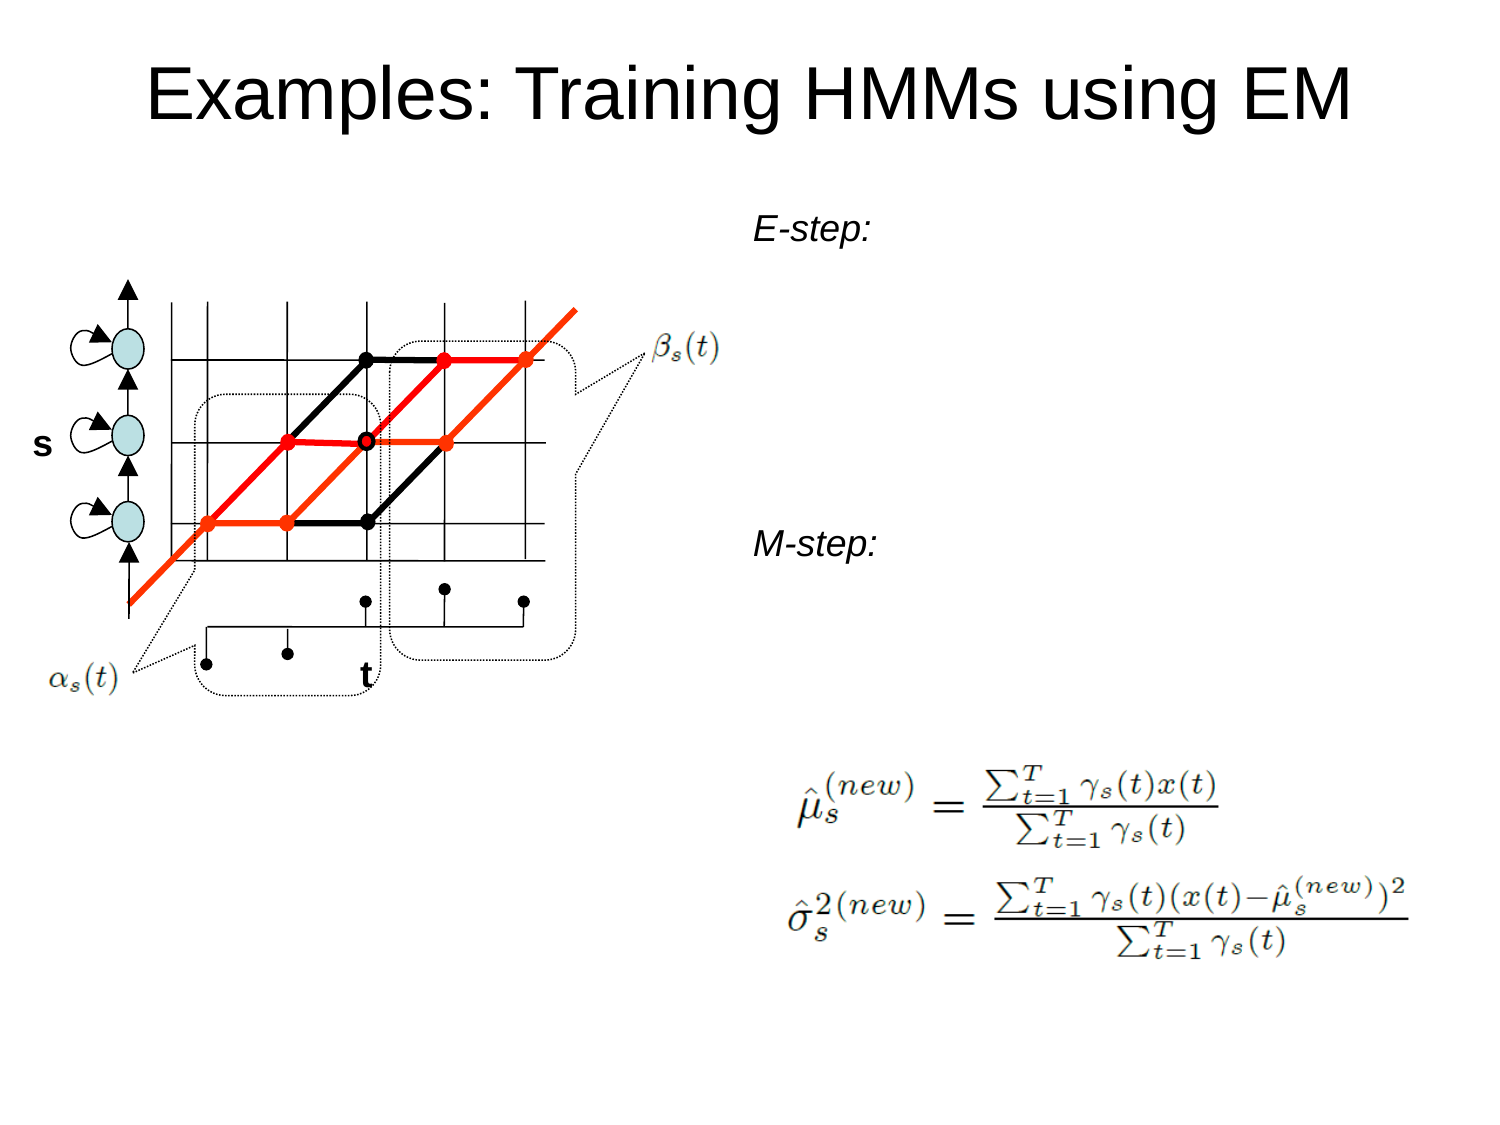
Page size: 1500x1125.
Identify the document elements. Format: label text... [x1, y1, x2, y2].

text_box t [345, 673, 381, 702]
text_box s [17, 411, 53, 472]
text_box [195, 673, 345, 696]
text_box [582, 352, 646, 463]
picture [35, 655, 127, 705]
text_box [70, 278, 577, 665]
picture [651, 325, 727, 377]
text_box Examples: Training HMMs using EM [74, 0, 1425, 183]
picture [767, 744, 1430, 965]
